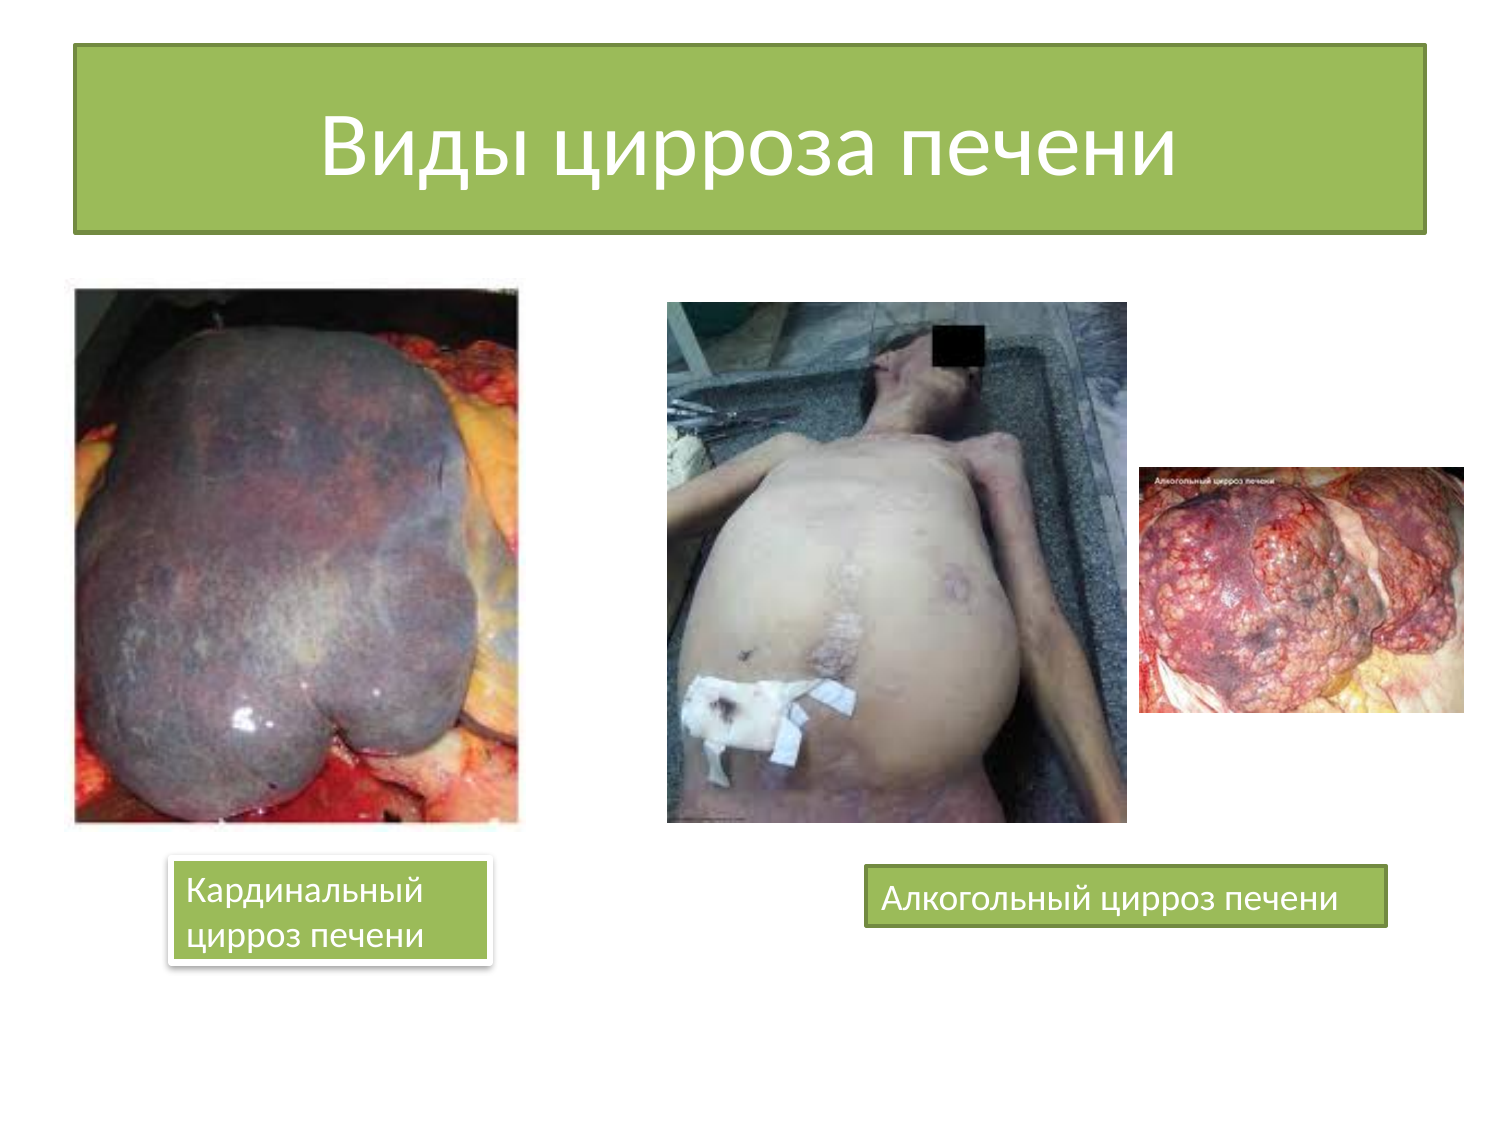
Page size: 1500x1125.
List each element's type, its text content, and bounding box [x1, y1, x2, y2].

text_box Кардинальный цирроз печени [168, 855, 493, 966]
title Виды цирроза печени [73, 43, 1427, 235]
text_box Алкогольный цирроз печени [864, 864, 1388, 928]
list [64, 278, 526, 832]
picture [666, 302, 1127, 823]
picture [1139, 467, 1464, 713]
